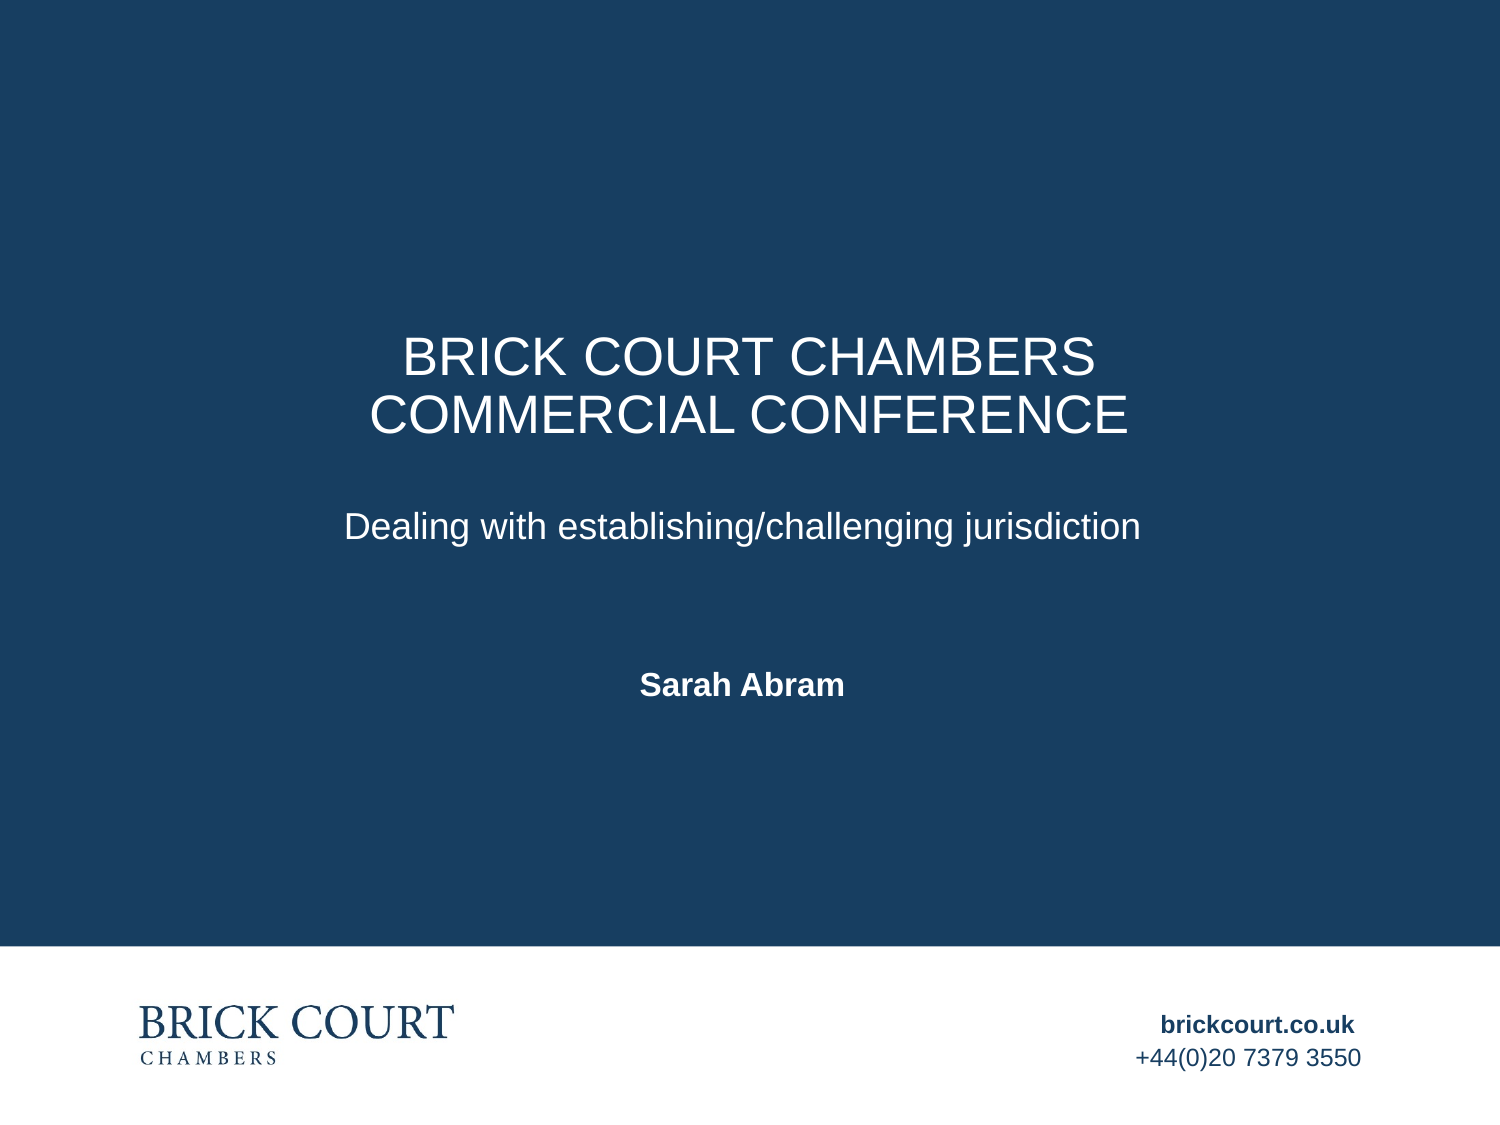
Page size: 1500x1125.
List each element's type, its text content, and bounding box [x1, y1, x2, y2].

footer brickcourt.co.uk +44(0)20 7379 3550 [871, 1008, 1378, 1069]
list Sarah Abram [187, 624, 1313, 785]
picture [0, 947, 1500, 1125]
subtitle Dealing with establishing/challenging jurisdiction [187, 452, 1313, 563]
title Brick Court Chambers commercial conference [187, 196, 1313, 445]
